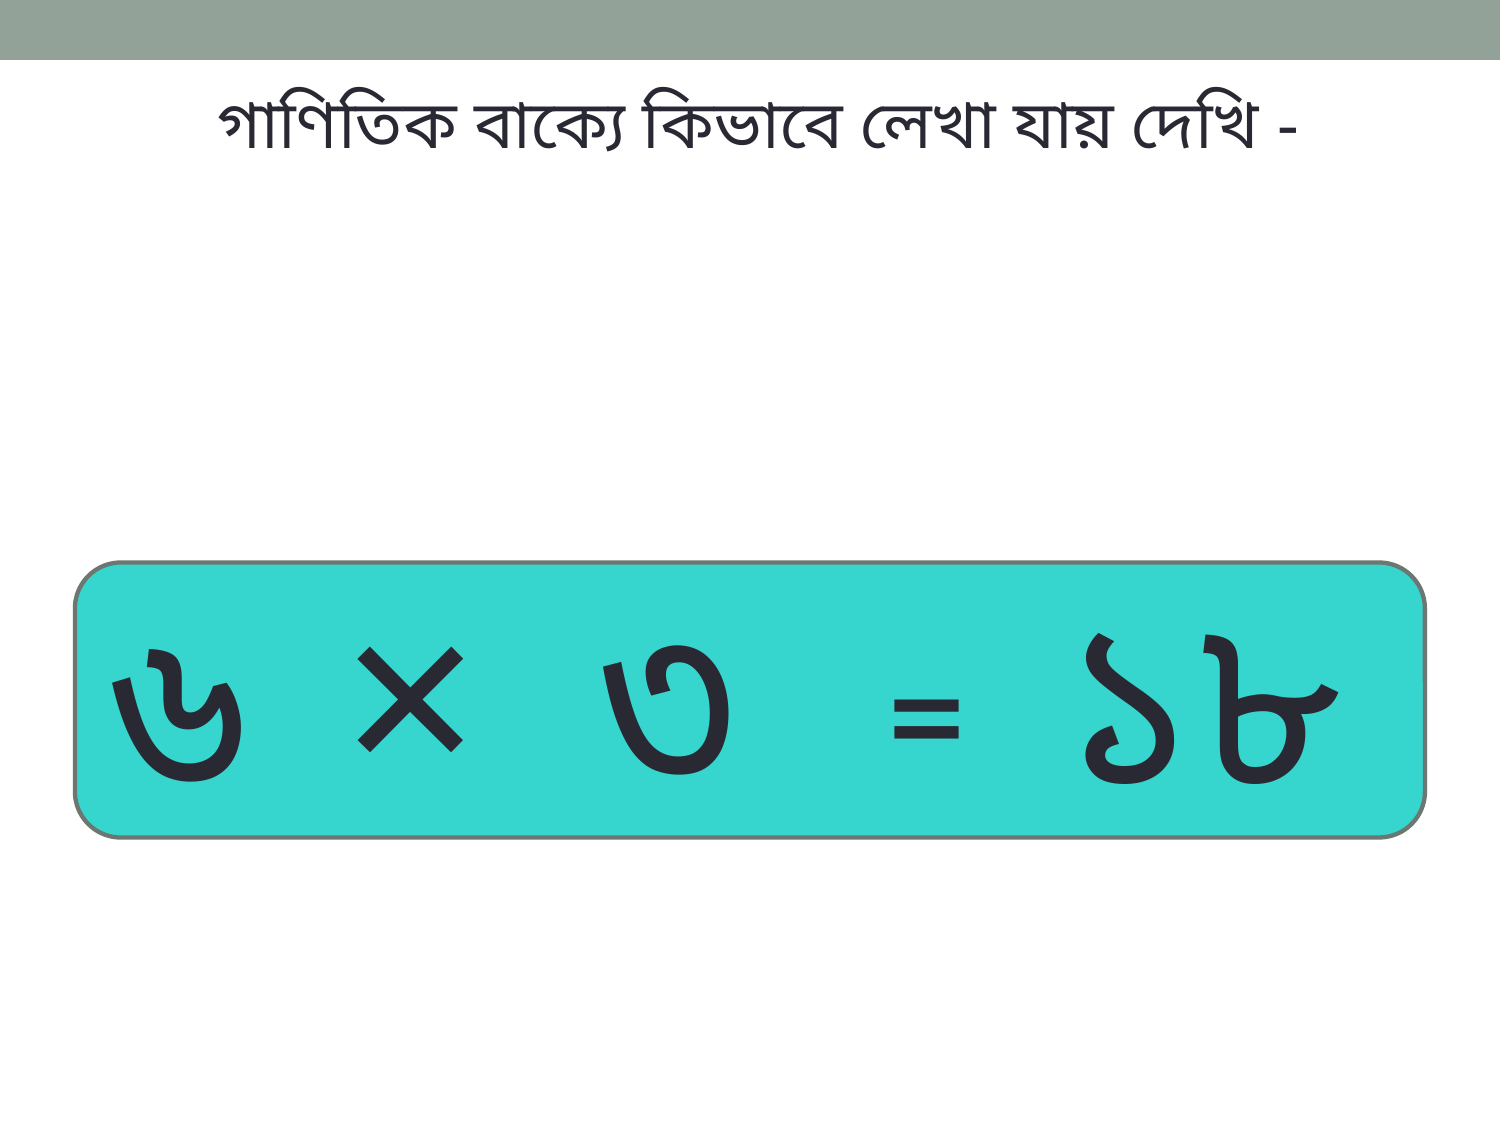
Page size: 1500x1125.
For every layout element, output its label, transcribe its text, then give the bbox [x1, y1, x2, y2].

text_box গাণিতিক বাক্যে কিভাবে লেখা যায় দেখি - [202, 74, 1315, 170]
text_box ₌ [871, 487, 983, 790]
text_box [72, 569, 92, 831]
text_box ৬ [92, 544, 264, 847]
text_box [754, 560, 1041, 840]
text_box × [327, 537, 495, 840]
text_box [495, 560, 581, 840]
text_box [264, 560, 327, 840]
text_box [1418, 580, 1428, 820]
text_box ১৮ [1041, 537, 1418, 840]
text_box ৩ [581, 537, 754, 840]
